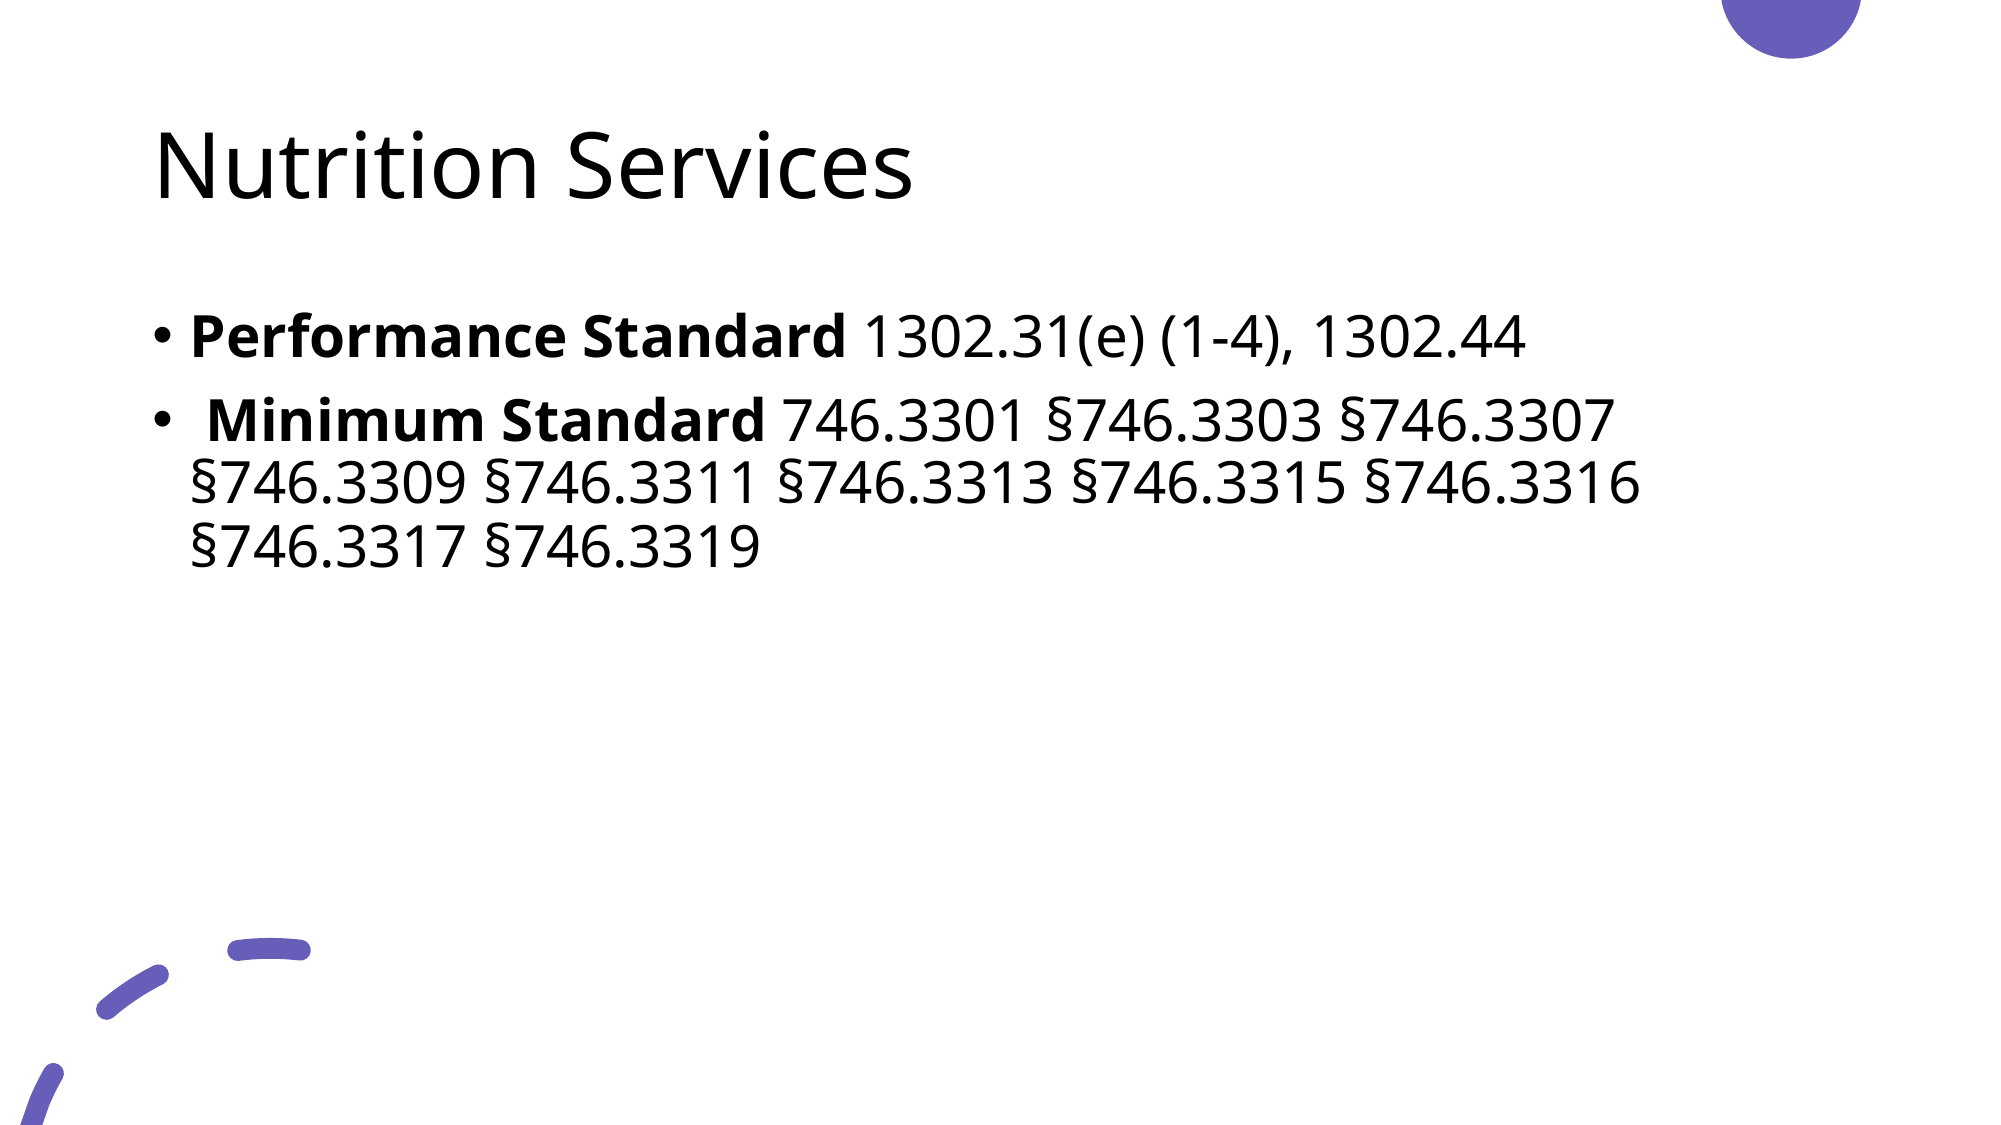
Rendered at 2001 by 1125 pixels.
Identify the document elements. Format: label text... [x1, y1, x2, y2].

title Nutrition Services [137, 59, 1863, 278]
list Performance Standard 1302.31(e) (1-4), 1302.44 Minimum Standard 746.3301 §746.3303 §746.3307 §746.3309 §746.3311 §746.3313 §746.3315 §746.3316 §746.3317 §746.3319 [137, 299, 1863, 933]
